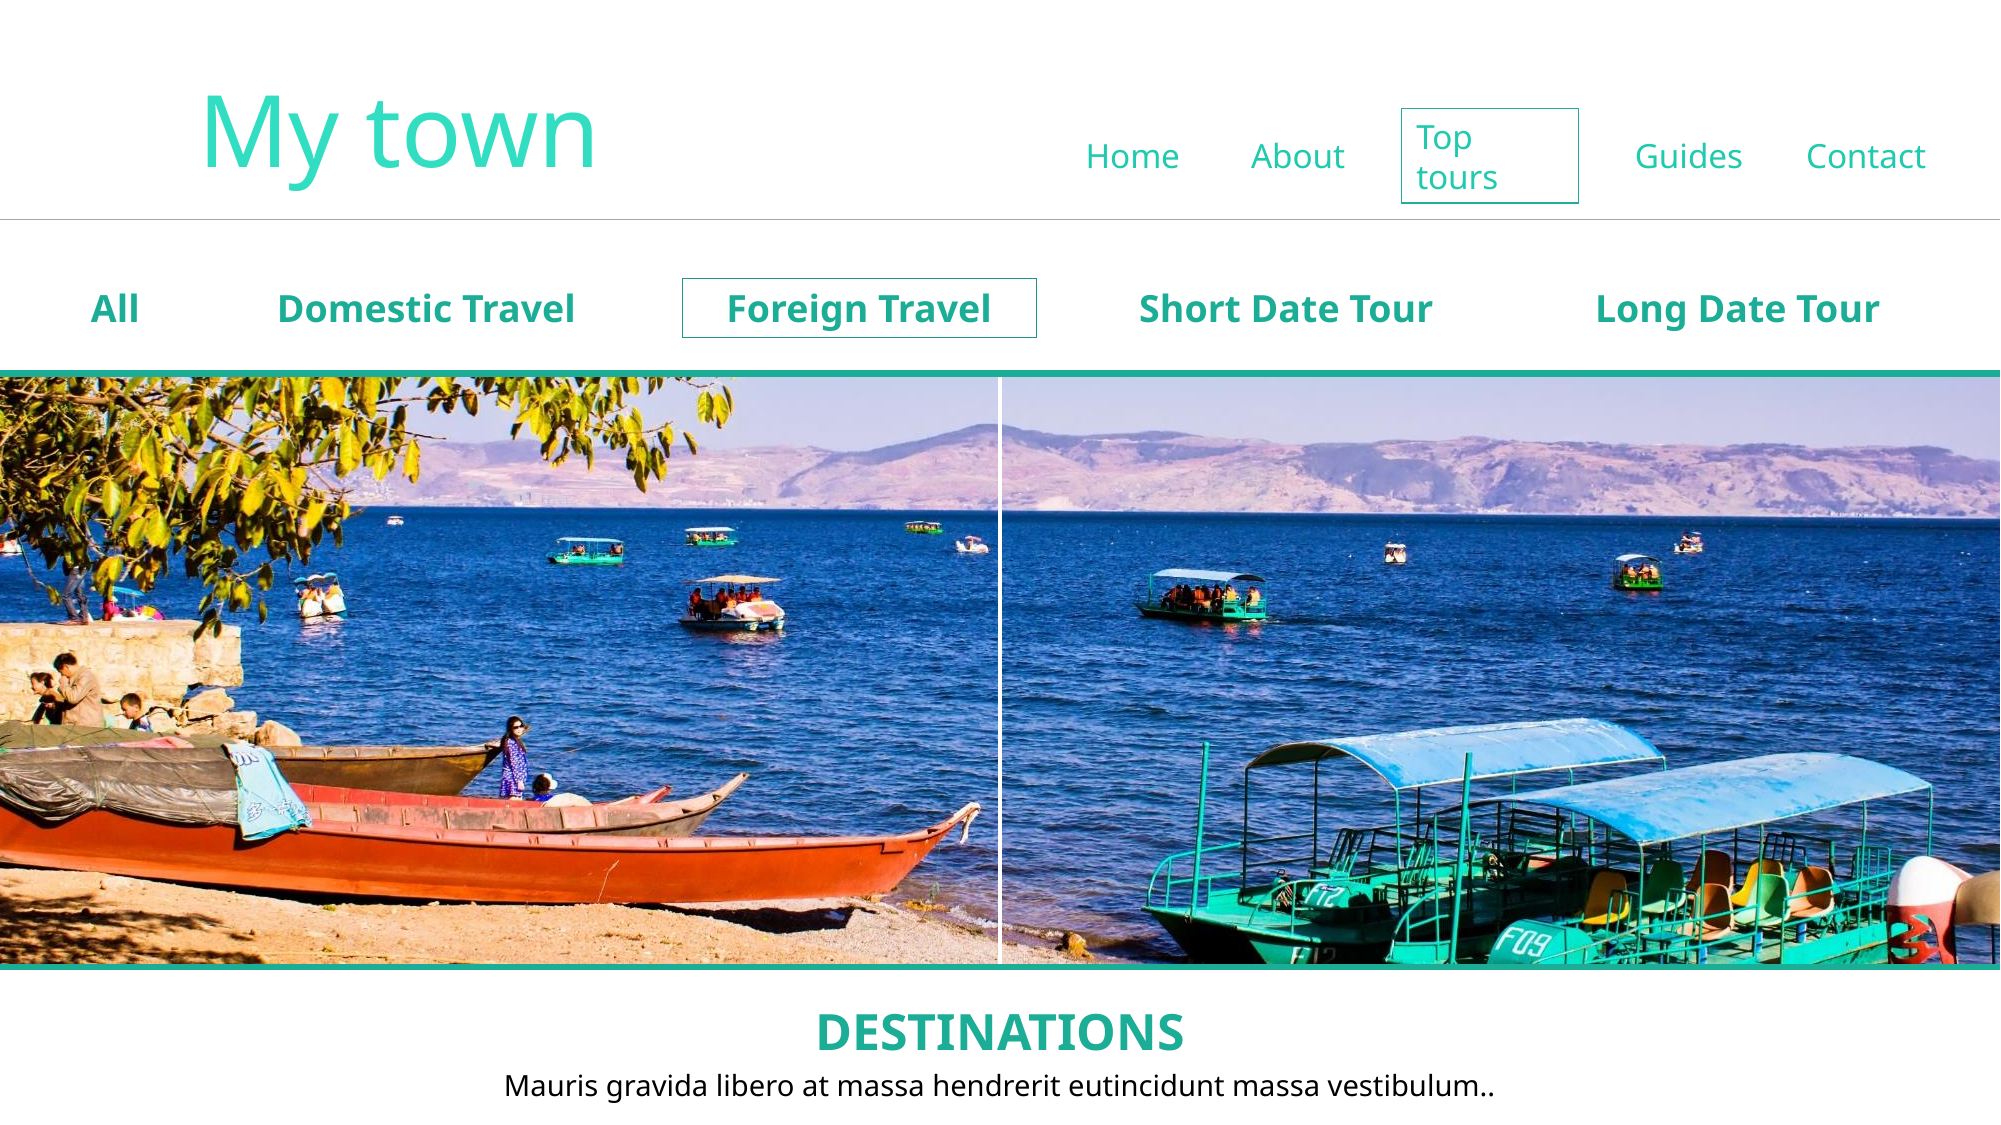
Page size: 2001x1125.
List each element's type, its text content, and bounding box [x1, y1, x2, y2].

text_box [60, 277, 1940, 339]
picture [0, 376, 999, 964]
text_box DESTINATIONS Mauris gravida libero at massa hendrerit eutincidunt massa vestibulum.. [475, 993, 1525, 1110]
text_box Home [1070, 128, 1201, 183]
text_box Contact [1791, 128, 2000, 183]
text_box About [1236, 128, 1401, 183]
text_box Guides [1620, 128, 1791, 183]
text_box My town [183, 59, 857, 195]
text_box Top tours [1401, 108, 1579, 204]
picture [1001, 376, 2000, 964]
